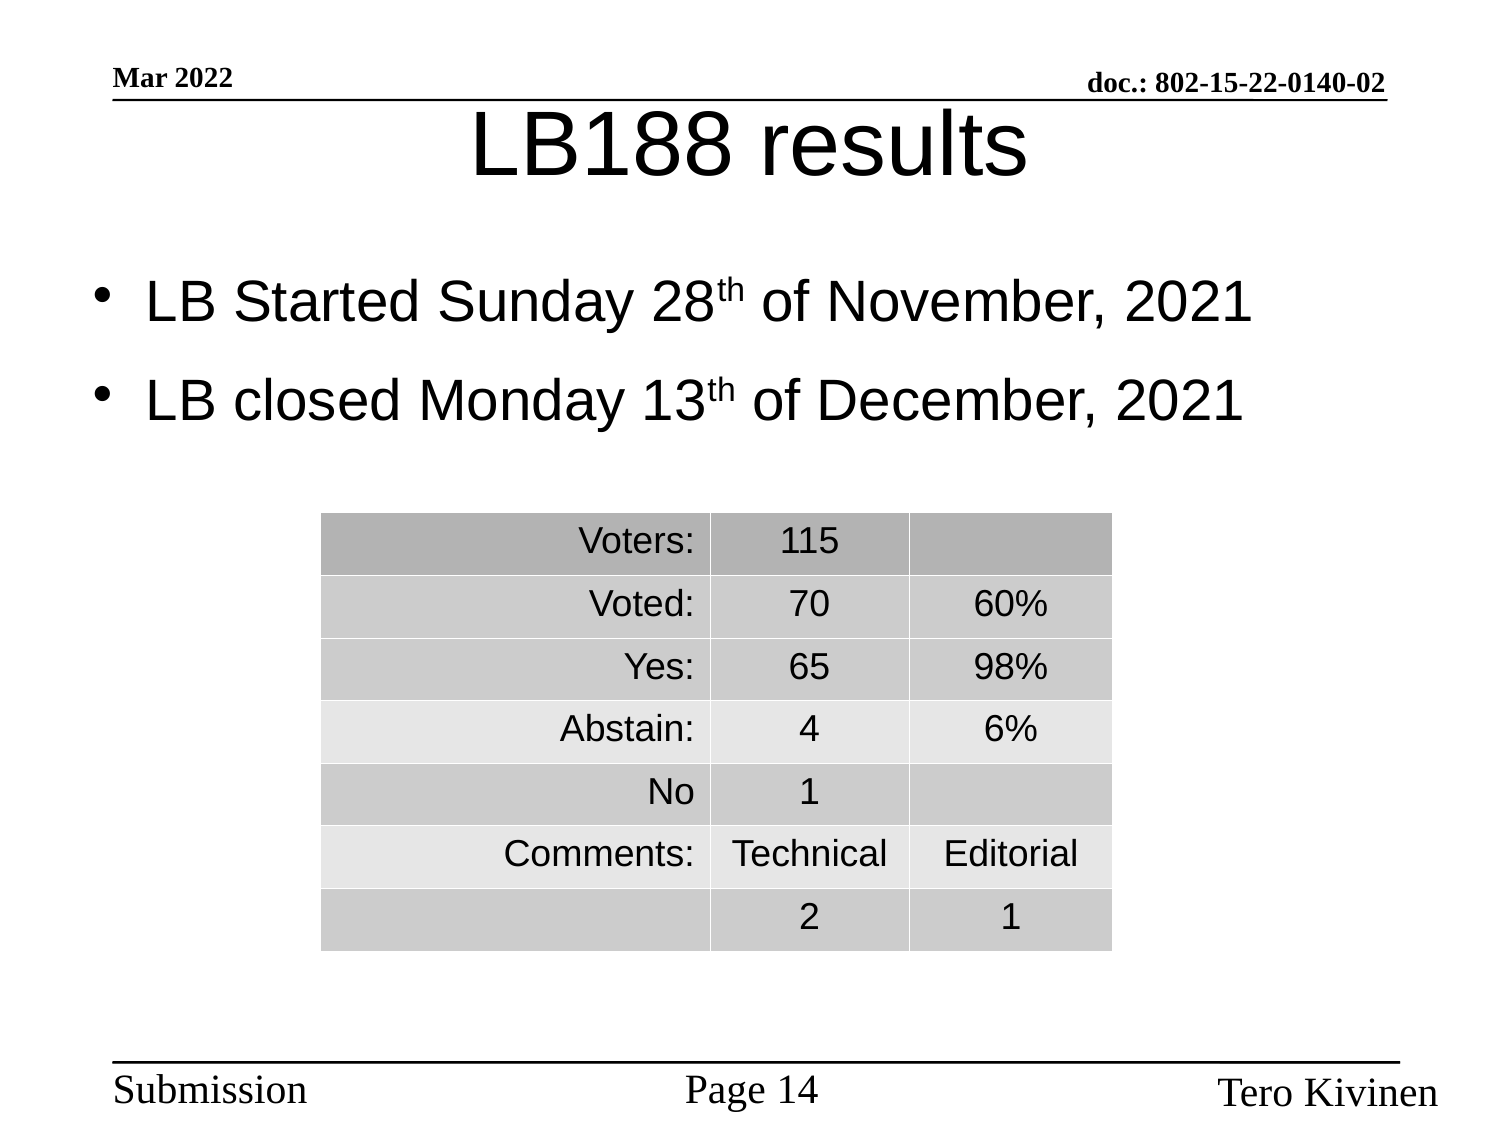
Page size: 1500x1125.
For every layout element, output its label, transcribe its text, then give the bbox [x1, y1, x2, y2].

table_cell 98% [910, 639, 1112, 700]
text_box LB Started Sunday 28th of November, 2021 LB closed Monday 13th of December, 2021 [74, 263, 1425, 620]
text_box LB188 results [74, 44, 1425, 233]
table_cell [910, 764, 1112, 825]
table_cell 60% [910, 576, 1112, 638]
table_cell 1 [910, 889, 1112, 951]
table_cell Comments: [321, 826, 710, 888]
table_cell 6% [910, 701, 1112, 763]
table_cell 4 [711, 701, 909, 763]
table_cell 1 [711, 764, 909, 825]
table_header Voters: [321, 513, 710, 575]
table_cell [321, 889, 710, 951]
table_cell Editorial [910, 826, 1112, 888]
table_cell Technical [711, 826, 909, 888]
table_cell Abstain: [321, 701, 710, 763]
table_cell 65 [711, 639, 909, 700]
table_header 115 [711, 513, 909, 575]
table_cell Yes: [321, 639, 710, 700]
table_header [910, 513, 1112, 575]
table_cell Voted: [321, 576, 710, 638]
table_cell No [321, 764, 710, 825]
table_cell 70 [711, 576, 909, 638]
table_cell 2 [711, 889, 909, 951]
